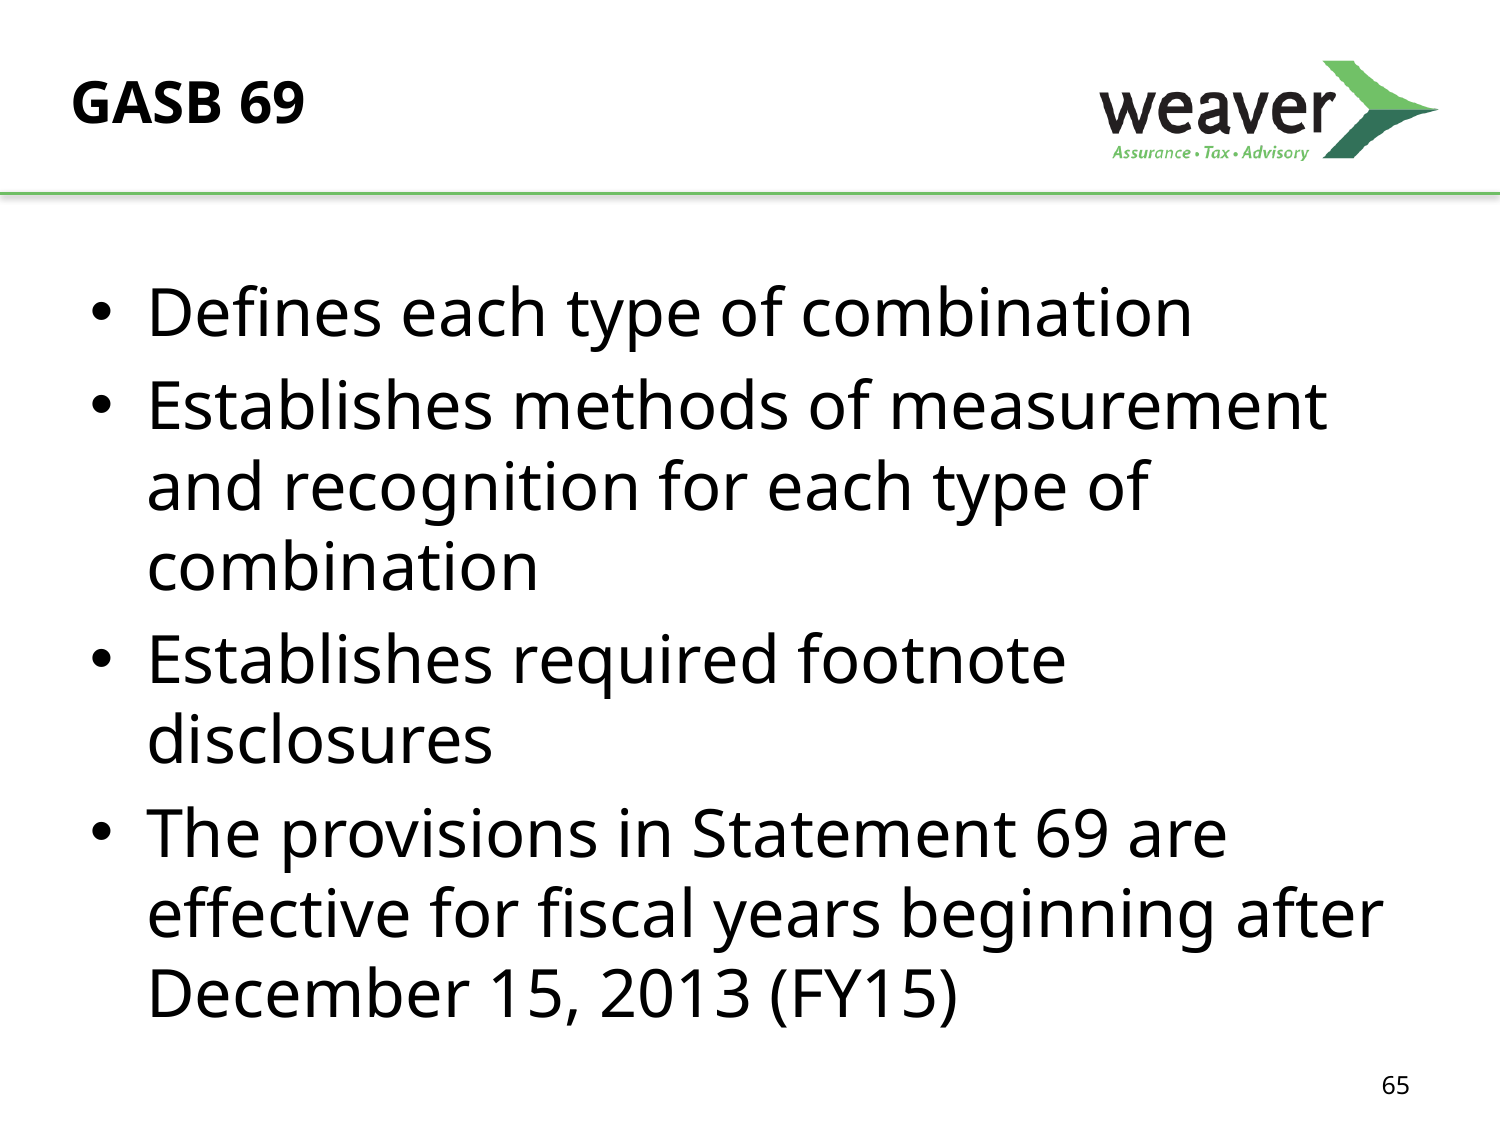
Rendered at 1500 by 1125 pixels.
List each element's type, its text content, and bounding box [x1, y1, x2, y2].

slide_number 65 [1074, 1062, 1425, 1103]
list Defines each type of combination Establishes methods of measurement and recognition for each type of combination Establishes required footnote disclosures The provisions in Statement 69 are effective for fiscal years beginning after December 15, 2013 (FY15) [75, 262, 1425, 1063]
title GASB 69 [55, 58, 1075, 177]
